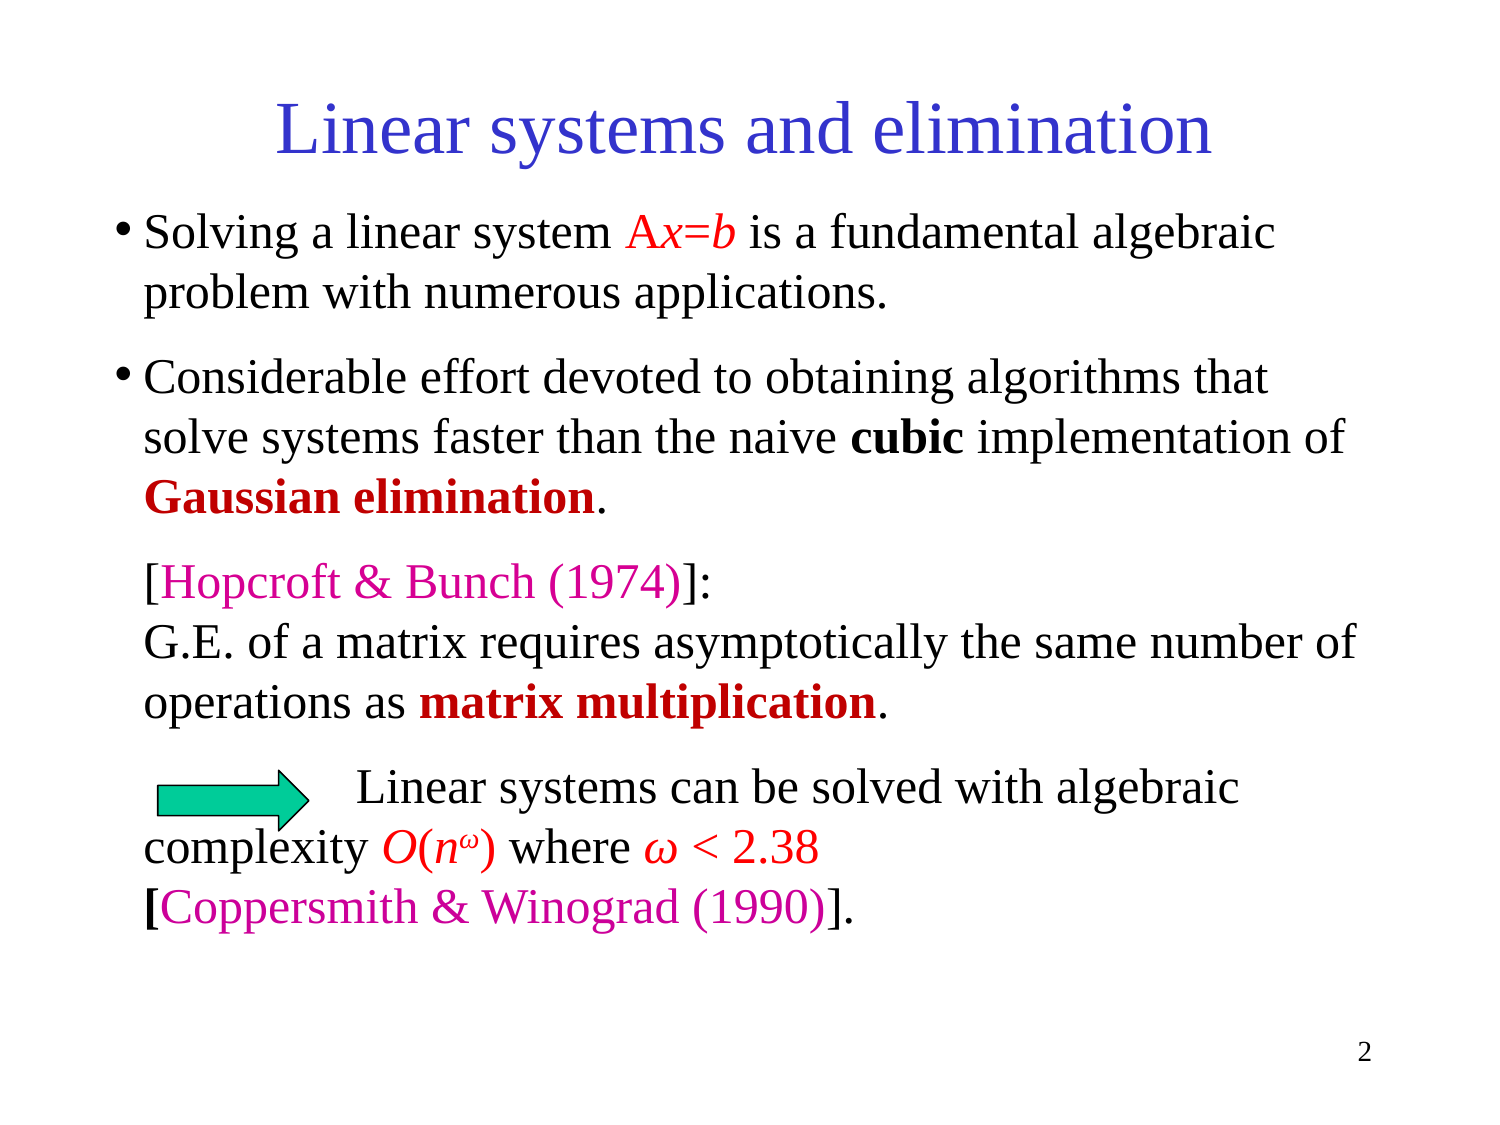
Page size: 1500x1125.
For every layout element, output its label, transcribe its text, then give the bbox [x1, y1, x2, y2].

text_box Solving a linear system Ax=b is a fundamental algebraic problem with numerous applications. Considerable effort devoted to obtaining algorithms that solve systems faster than the naive cubic implementation of Gaussian elimination. [Hopcroft & Bunch (1974)]: G.E. of a matrix requires asymptotically the same number of operations as matrix multiplication. Linear systems can be solved with algebraic complexity O(nω) where ω < 2.38 [Coppersmith & Winograd (1990)]. [99, 190, 1398, 941]
slide_number 2 [1074, 1024, 1388, 1101]
title Linear systems and elimination [68, 68, 1422, 180]
text_box [157, 770, 309, 831]
